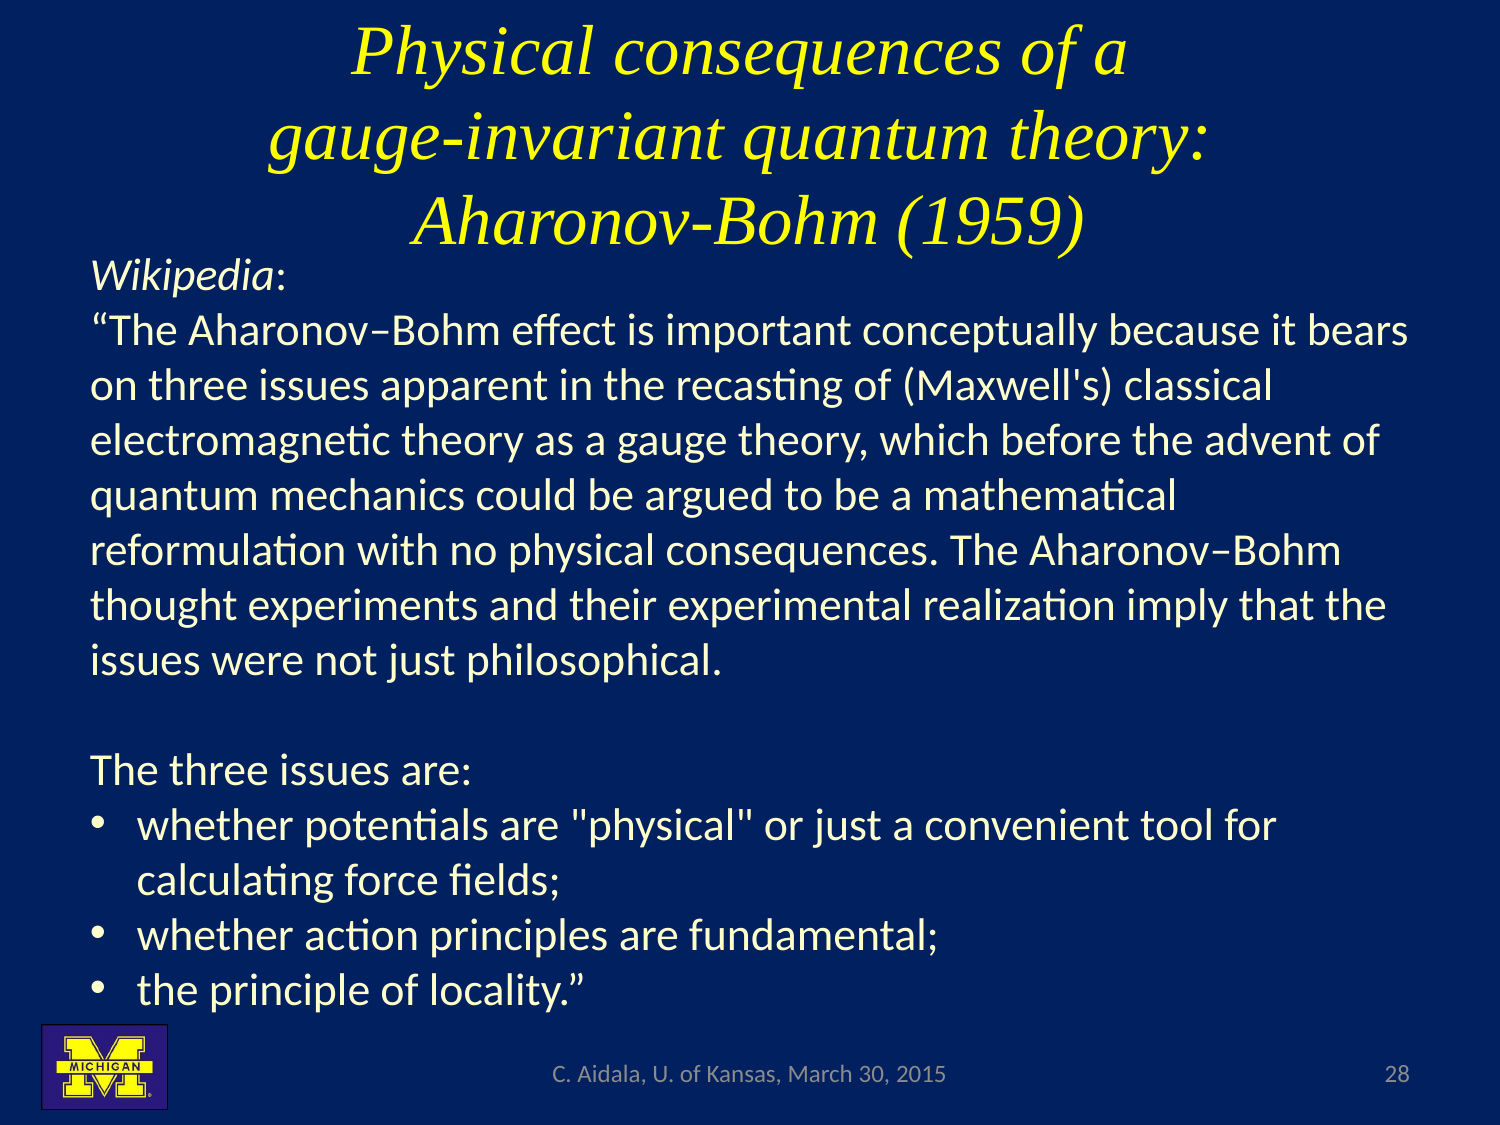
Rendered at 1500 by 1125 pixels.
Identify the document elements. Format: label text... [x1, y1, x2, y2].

picture [41, 1024, 168, 1110]
slide_number 28 [1074, 1042, 1425, 1103]
text_box Wikipedia: “The Aharonov–Bohm effect is important conceptually because it bears on three issues apparent in the recasting of (Maxwell's) classical electromagnetic theory as a gauge theory, which before the advent of quantum mechanics could be argued to be a mathematical reformulation with no physical consequences. The Aharonov–Bohm thought experiments and their experimental realization imply that the issues were not just philosophical. The three issues are: whether potentials are "physical" or just a convenient tool for calculating force fields; whether action principles are fundamental; the principle of locality.” [74, 237, 1425, 1022]
title Physical consequences of a gauge-invariant quantum theory: Aharonov-Bohm (1959) [37, 37, 1463, 225]
footer C. Aidala, U. of Kansas, March 30, 2015 [512, 1042, 988, 1103]
